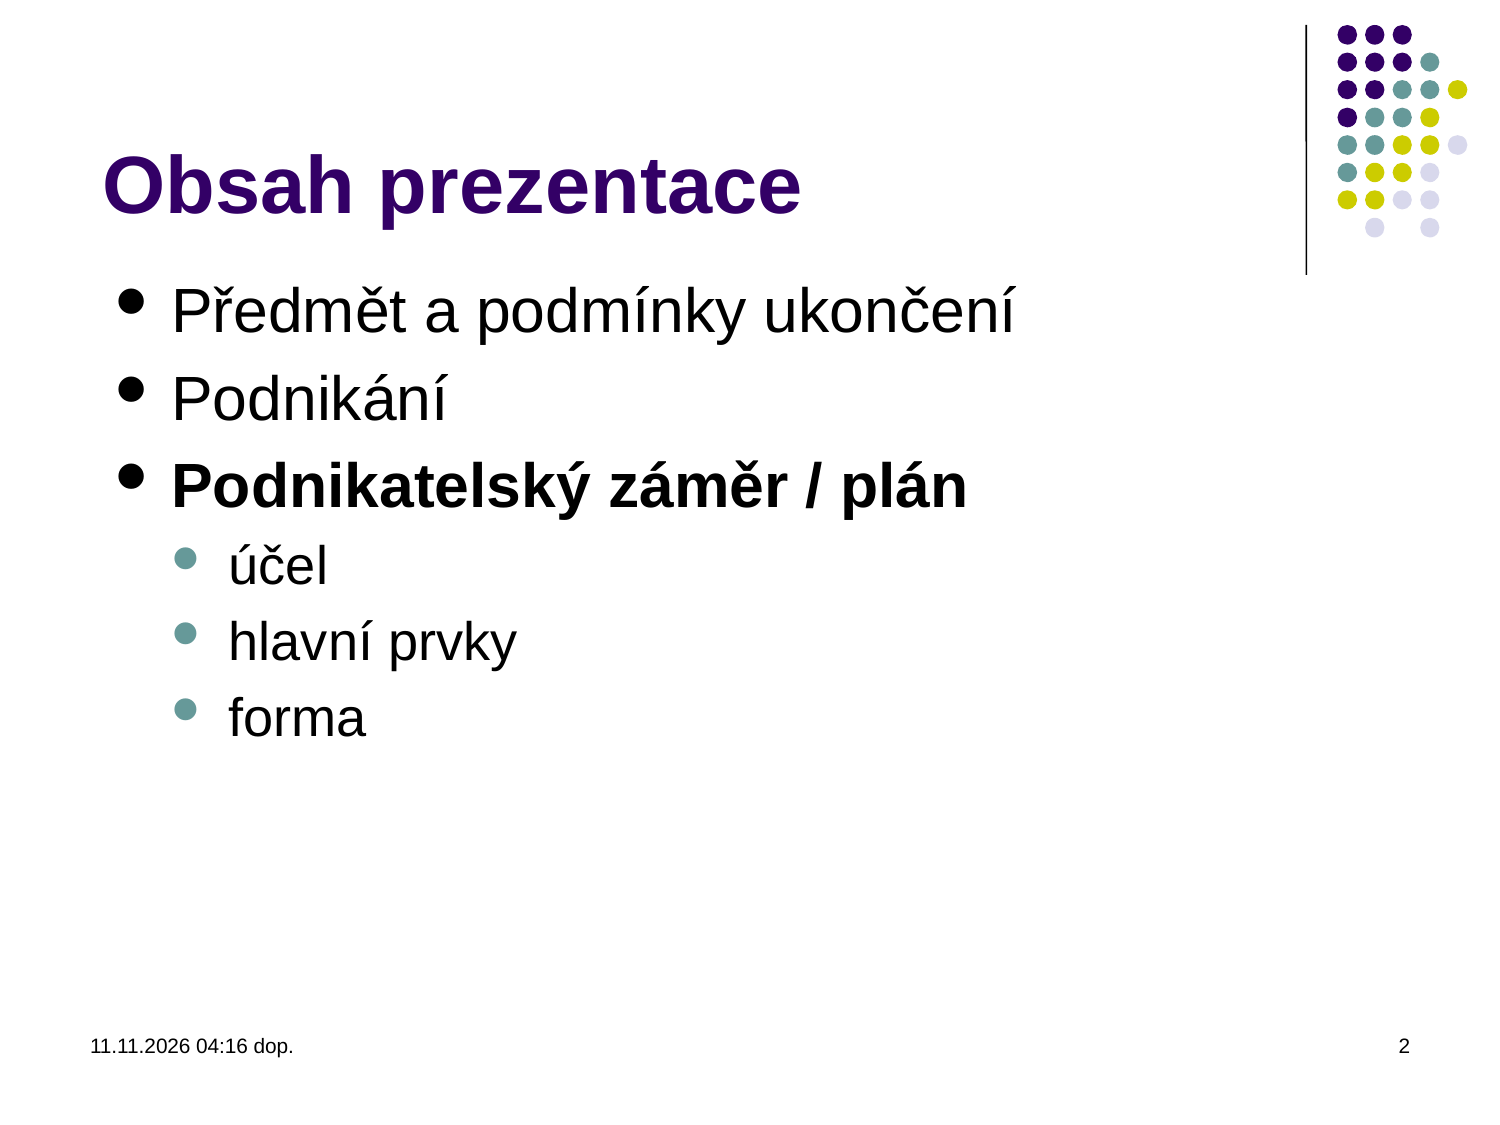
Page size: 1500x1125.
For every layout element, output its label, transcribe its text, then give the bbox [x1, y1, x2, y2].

list Předmět a podmínky ukončení Podnikání Podnikatelský záměr / plán účel hlavní prvky forma [99, 262, 1388, 1063]
title Obsah prezentace [87, 50, 1163, 238]
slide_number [74, 1024, 426, 1101]
slide_number 2 [1074, 1024, 1426, 1101]
